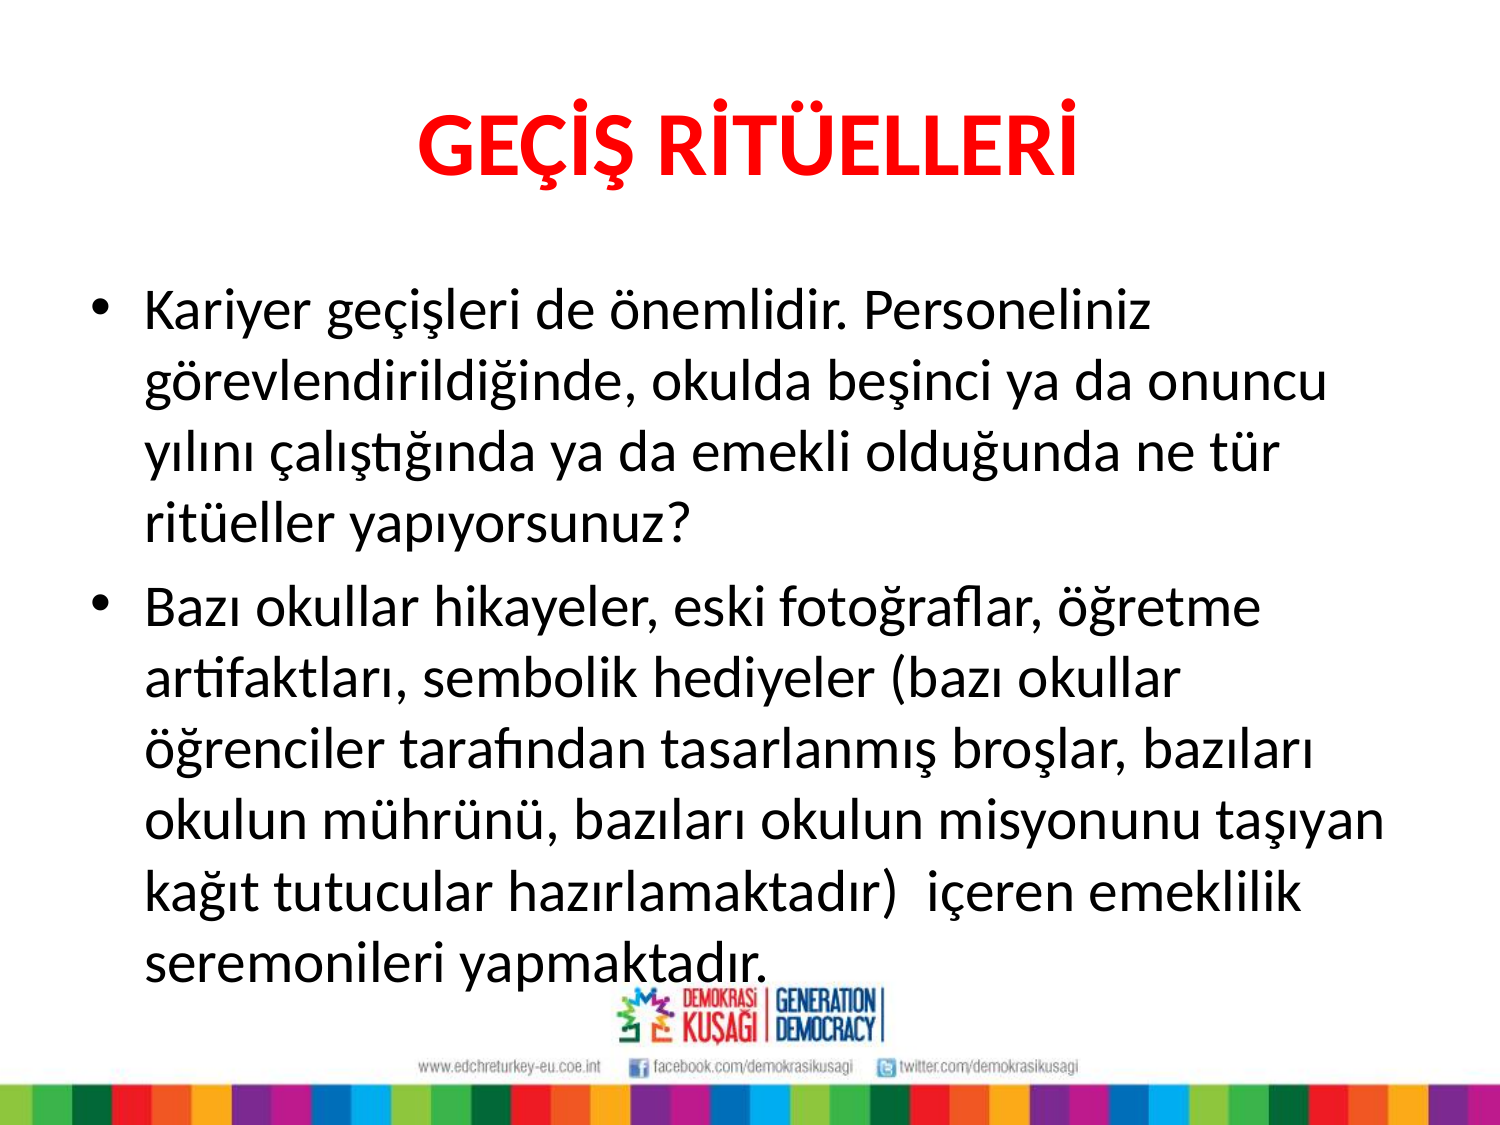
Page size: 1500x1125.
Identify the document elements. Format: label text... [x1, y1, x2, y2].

list Kariyer geçişleri de önemlidir. Personeliniz görevlendirildiğinde, okulda beşinci ya da onuncu yılını çalıştığında ya da emekli olduğunda ne tür ritüeller yapıyorsunuz? Bazı okullar hikayeler, eski fotoğraflar, öğretme artifaktları, sembolik hediyeler (bazı okullar öğrenciler tarafından tasarlanmış broşlar, bazıları okulun mührünü, bazıları okulun misyonunu taşıyan kağıt tutucular hazırlamaktadır) içeren emeklilik seremonileri yapmaktadır. [74, 262, 1426, 1006]
picture [0, 0, 1500, 1125]
title GEÇİŞ RİTÜELLERİ [74, 44, 1426, 233]
